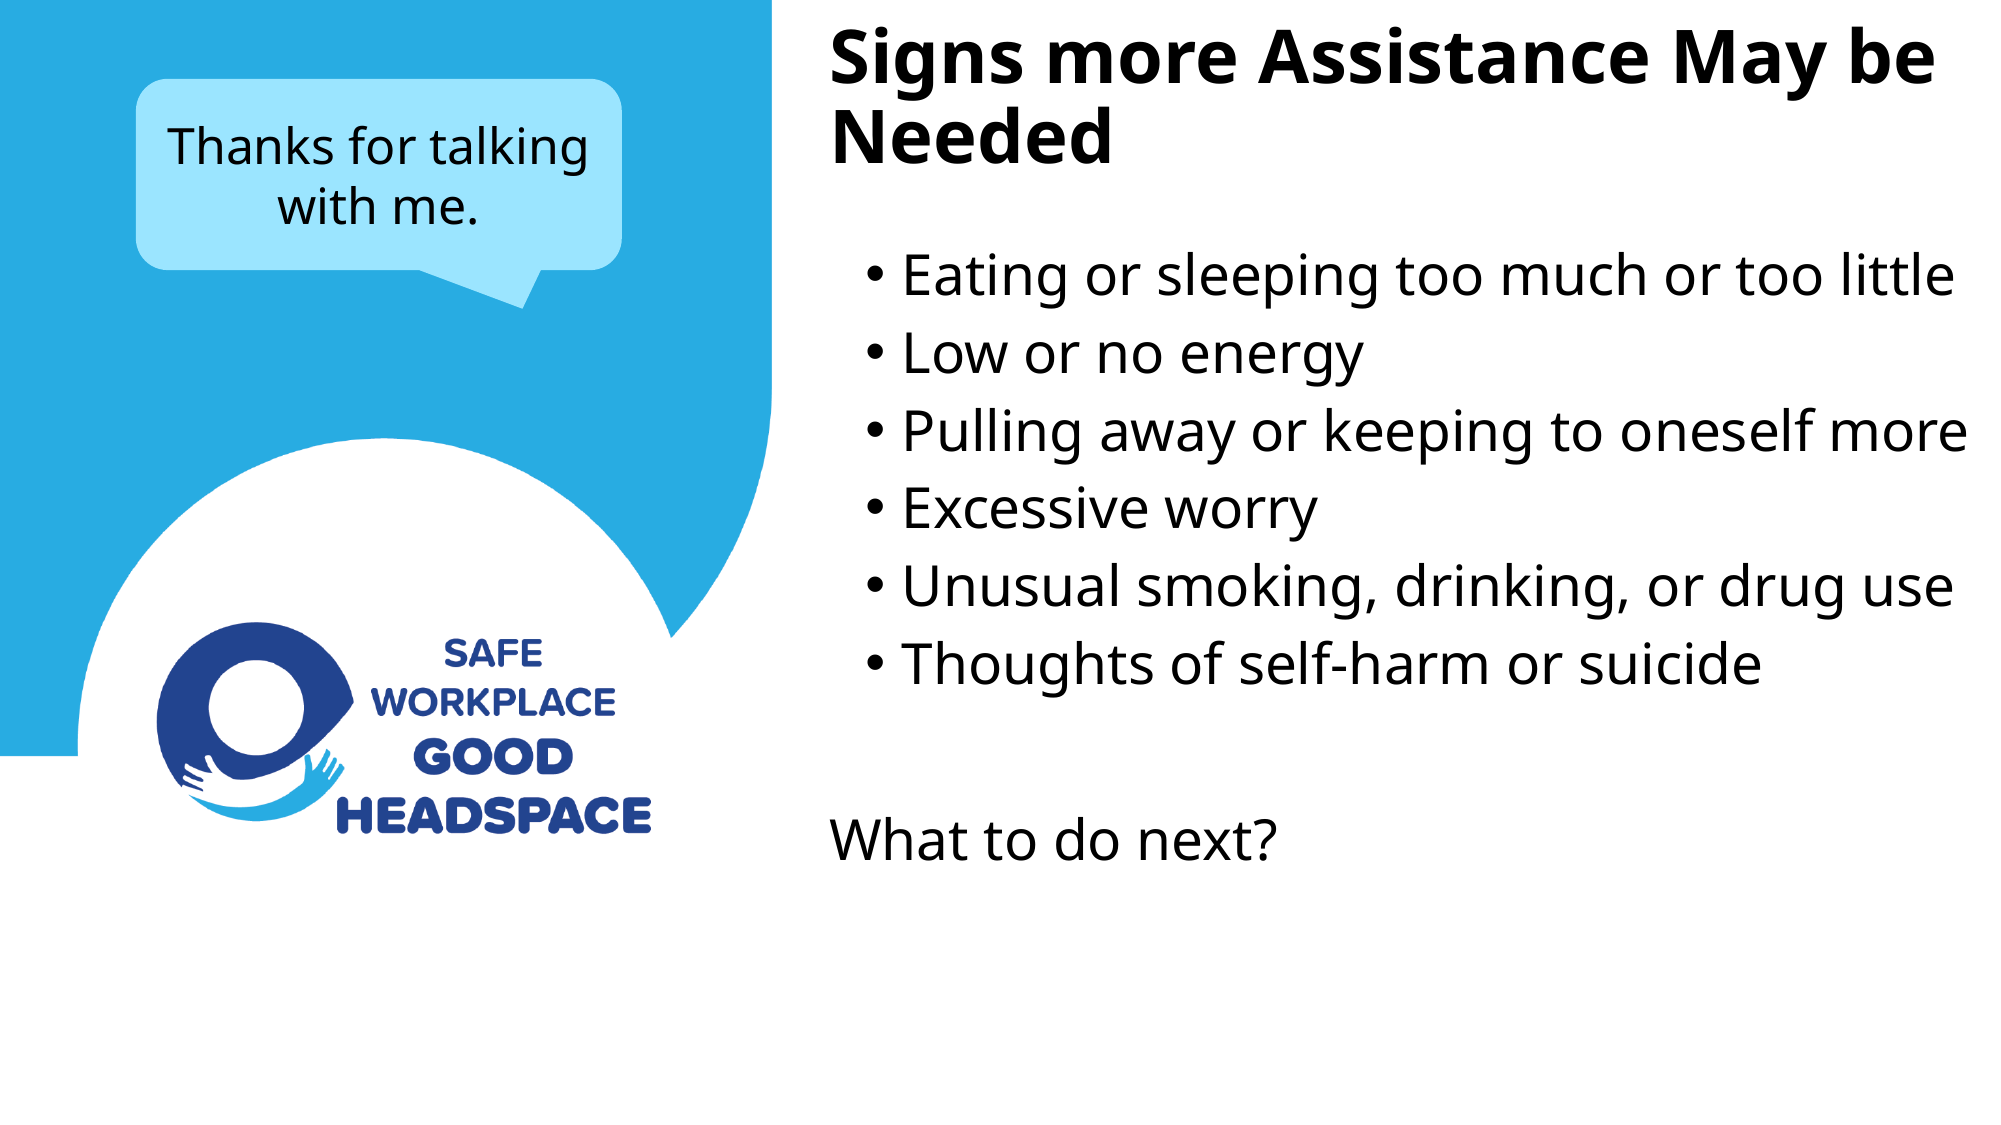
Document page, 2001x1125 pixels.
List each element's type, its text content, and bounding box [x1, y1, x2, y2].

picture [0, 0, 2000, 1125]
list Eating or sleeping too much or too little Low or no energy Pulling away or keeping to oneself more Excessive worry Unusual smoking, drinking, or drug use Thoughts of self-harm or suicide What to do next? [814, 231, 1988, 1068]
title Signs more Assistance May be Needed [814, 11, 1988, 188]
text_box Thanks for talking with me. [134, 77, 623, 311]
